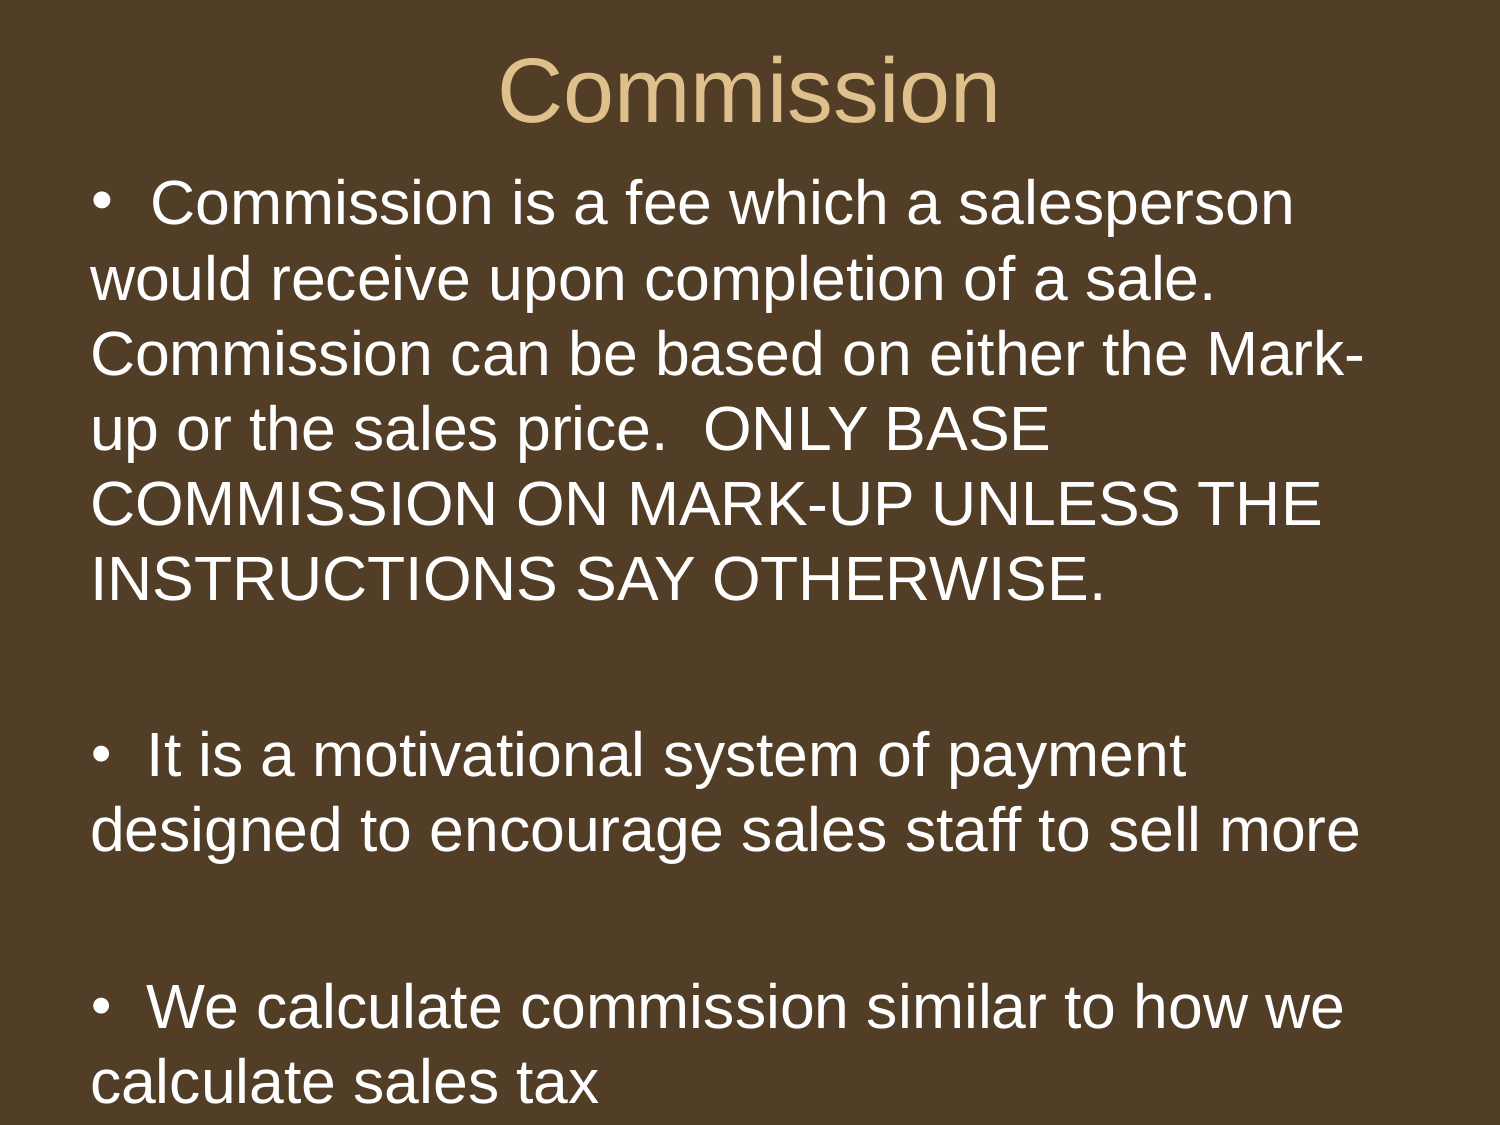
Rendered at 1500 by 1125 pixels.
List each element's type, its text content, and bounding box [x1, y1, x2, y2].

title Commission [75, 23, 1425, 150]
list Commission is a fee which a salesperson would receive upon completion of a sale. Commission can be based on either the Mark-up or the sales price. ONLY BASE COMMISSION ON MARK-UP UNLESS THE INSTRUCTIONS SAY OTHERWISE. It is a motivational system of payment designed to encourage sales staff to sell more We calculate commission similar to how we calculate sales tax [75, 150, 1425, 893]
